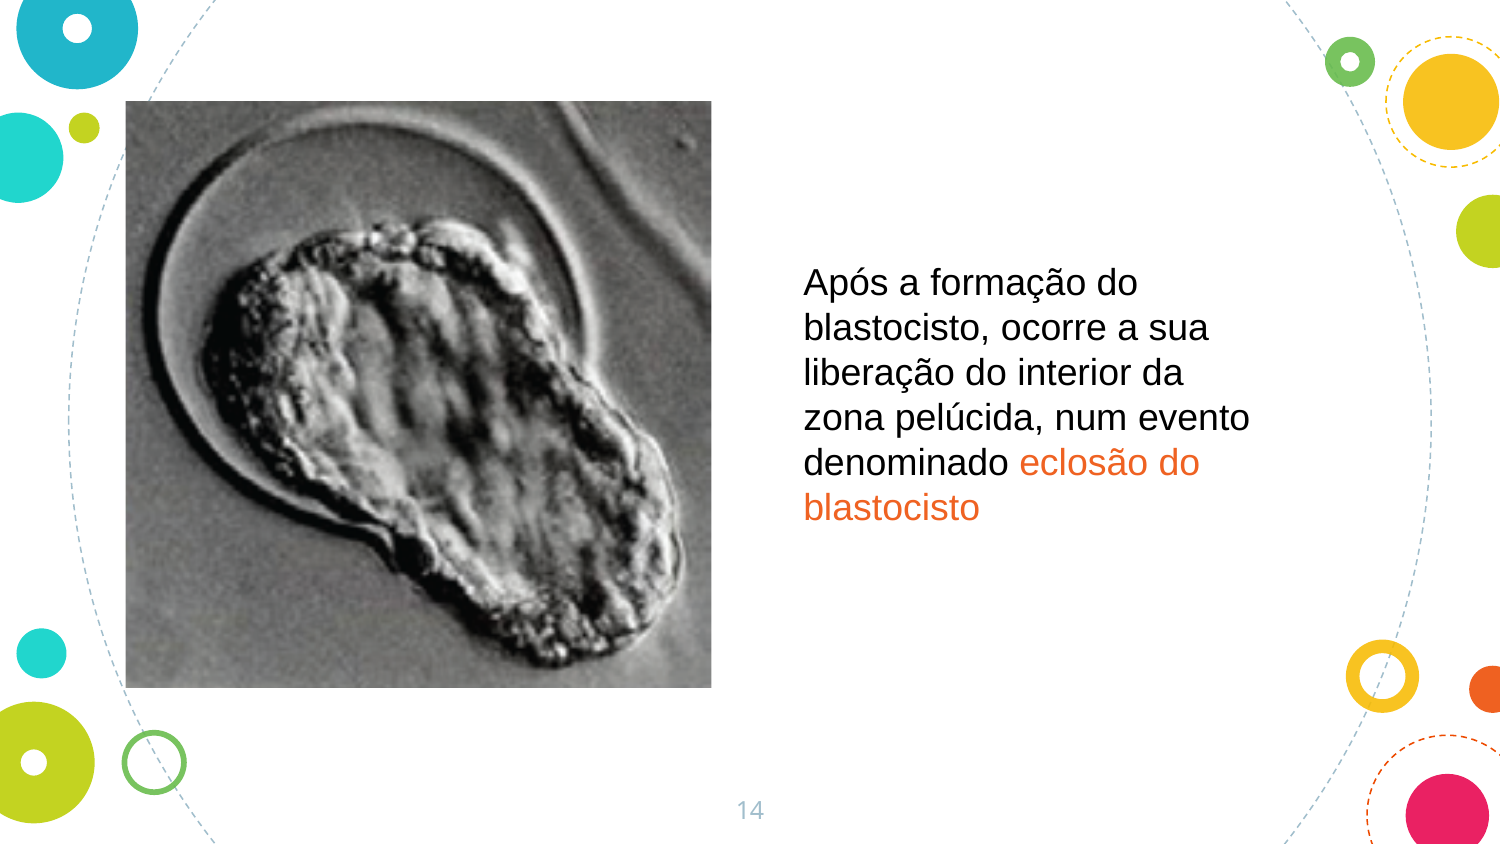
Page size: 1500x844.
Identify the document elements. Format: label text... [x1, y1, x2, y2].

text_box Após a formação do blastocisto, ocorre a sua liberação do interior da zona pelúcida, num evento denominado eclosão do blastocisto [788, 250, 1280, 536]
picture [125, 101, 712, 688]
slide_number 14 [711, 779, 789, 844]
